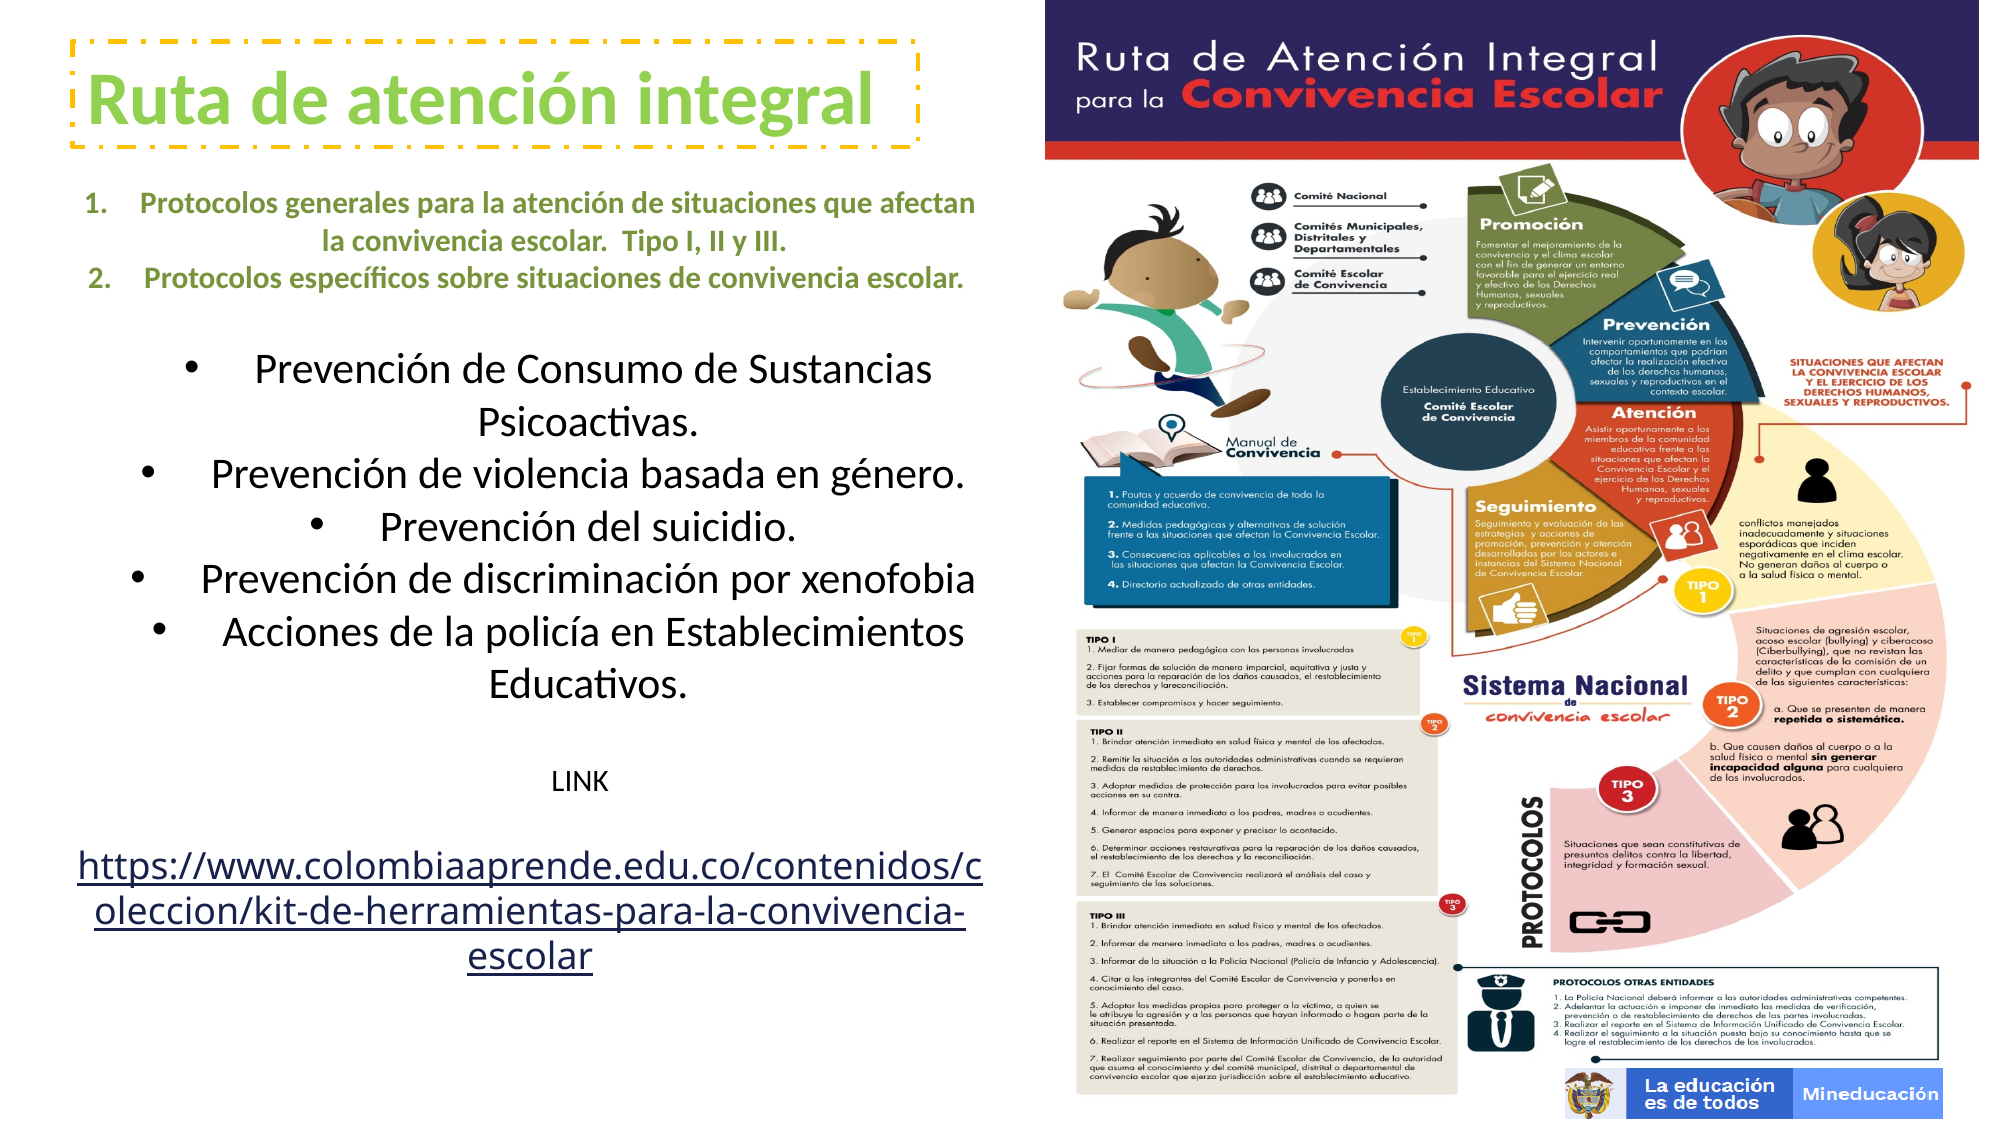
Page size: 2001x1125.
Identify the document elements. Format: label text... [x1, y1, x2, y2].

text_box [1045, 0, 1980, 1125]
text_box Protocolos generales para la atención de situaciones que afectan la convivencia escolar. Tipo I, II y III. Protocolos específicos sobre situaciones de convivencia escolar. Prevención de Consumo de Sustancias Psicoactivas. Prevención de violencia basada en género. Prevención del suicidio. Prevención de discriminación por xenofobia Acciones de la policía en Establecimientos Educativos. LINK https://www.colombiaaprende.edu.co/contenidos/coleccion/kit-de-herramientas-para-la-convivencia-escolar [72, 182, 989, 978]
text_box Ruta de atención integral [72, 41, 919, 148]
